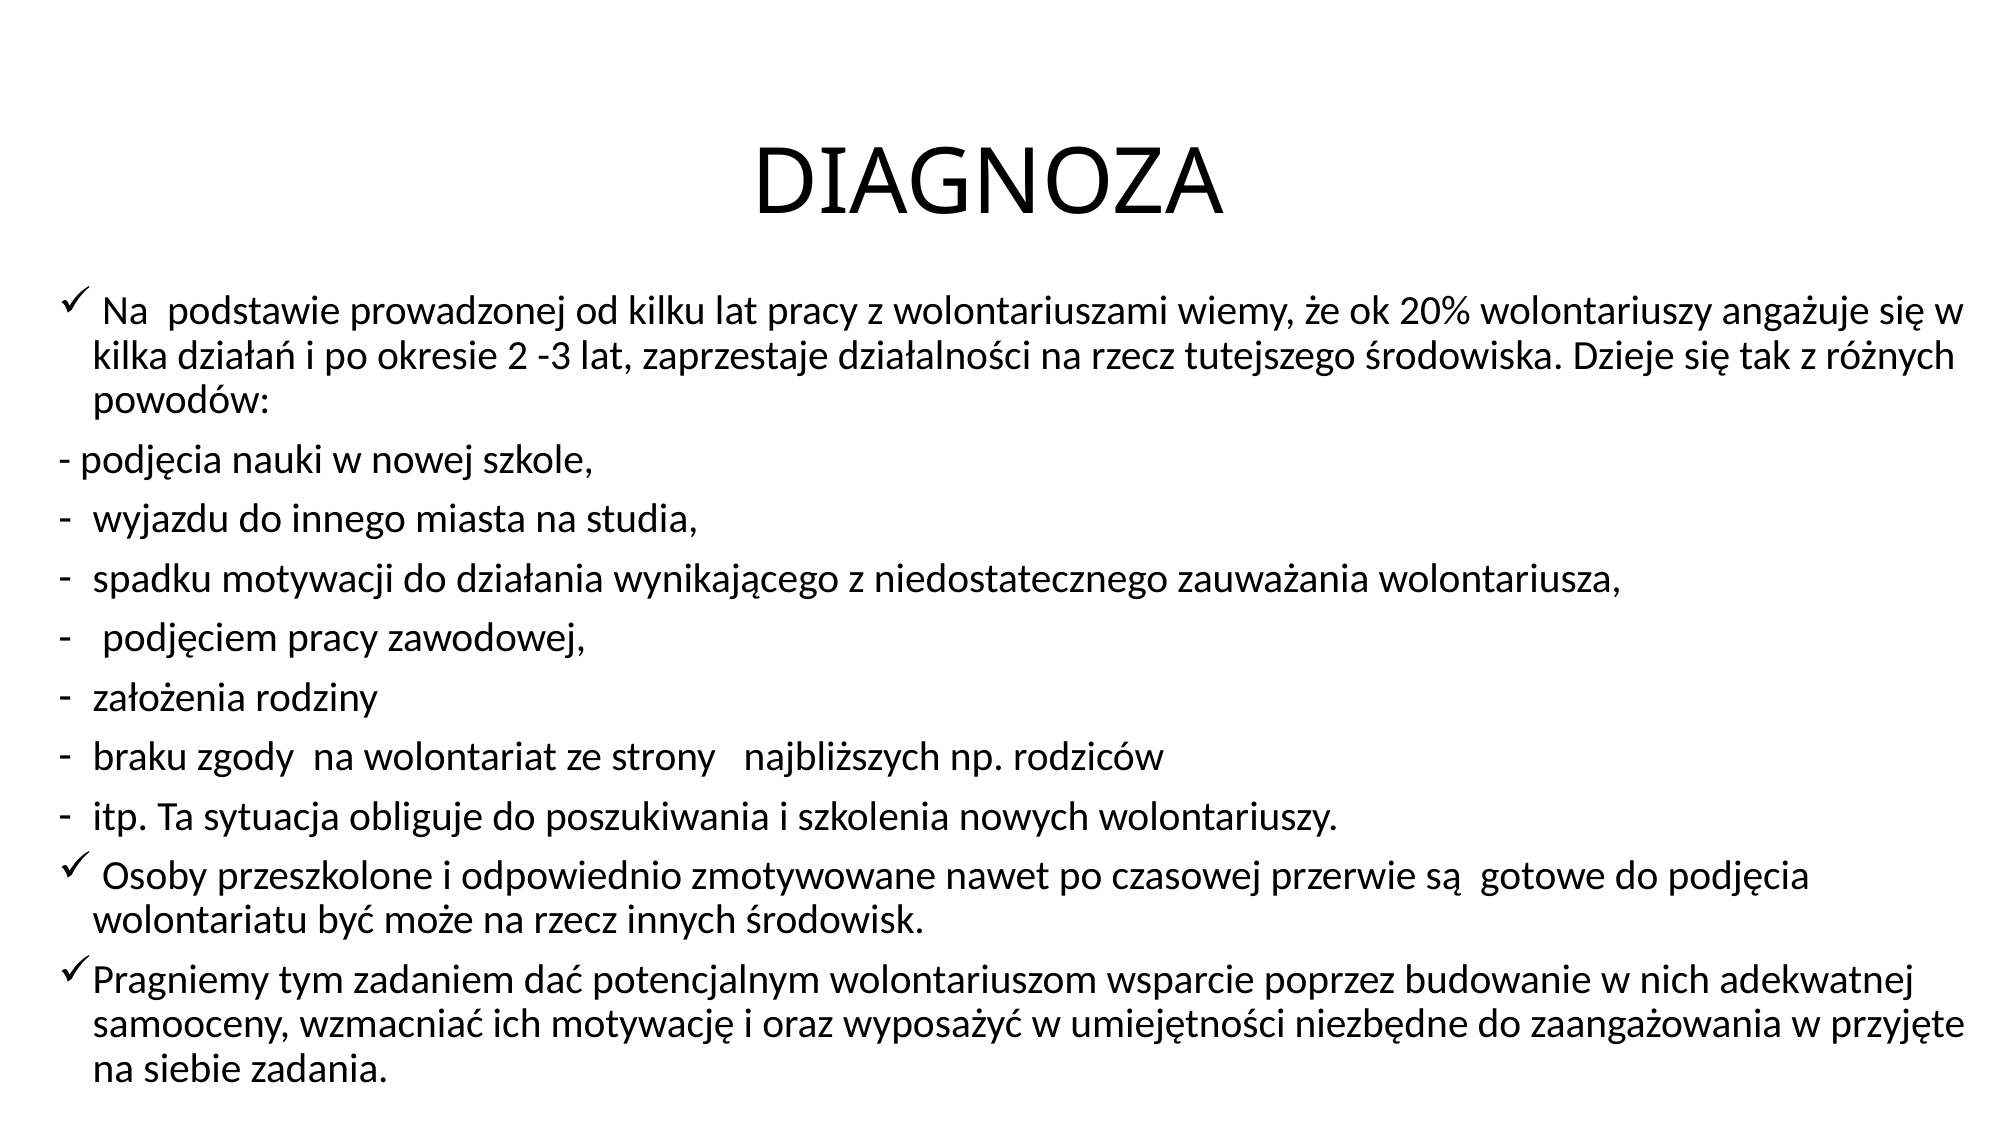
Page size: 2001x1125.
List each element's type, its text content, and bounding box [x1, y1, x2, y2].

title DIAGNOZA [137, 59, 1863, 278]
list Na podstawie prowadzonej od kilku lat pracy z wolontariuszami wiemy, że ok 20% wolontariuszy angażuje się w kilka działań i po okresie 2 -3 lat, zaprzestaje działalności na rzecz tutejszego środowiska. Dzieje się tak z różnych powodów: - podjęcia nauki w nowej szkole, wyjazdu do innego miasta na studia, spadku motywacji do działania wynikającego z niedostatecznego zauważania wolontariusza, podjęciem pracy zawodowej, założenia rodziny braku zgody na wolontariat ze strony najbliższych np. rodziców itp. Ta sytuacja obliguje do poszukiwania i szkolenia nowych wolontariuszy. Osoby przeszkolone i odpowiednio zmotywowane nawet po czasowej przerwie są gotowe do podjęcia wolontariatu być może na rzecz innych środowisk. Pragniemy tym zadaniem dać potencjalnym wolontariuszom wsparcie poprzez budowanie w nich adekwatnej samooceny, wzmacniać ich motywację i oraz wyposażyć w umiejętności niezbędne do zaangażowania w przyjęte na siebie zadania. [43, 281, 1984, 1106]
